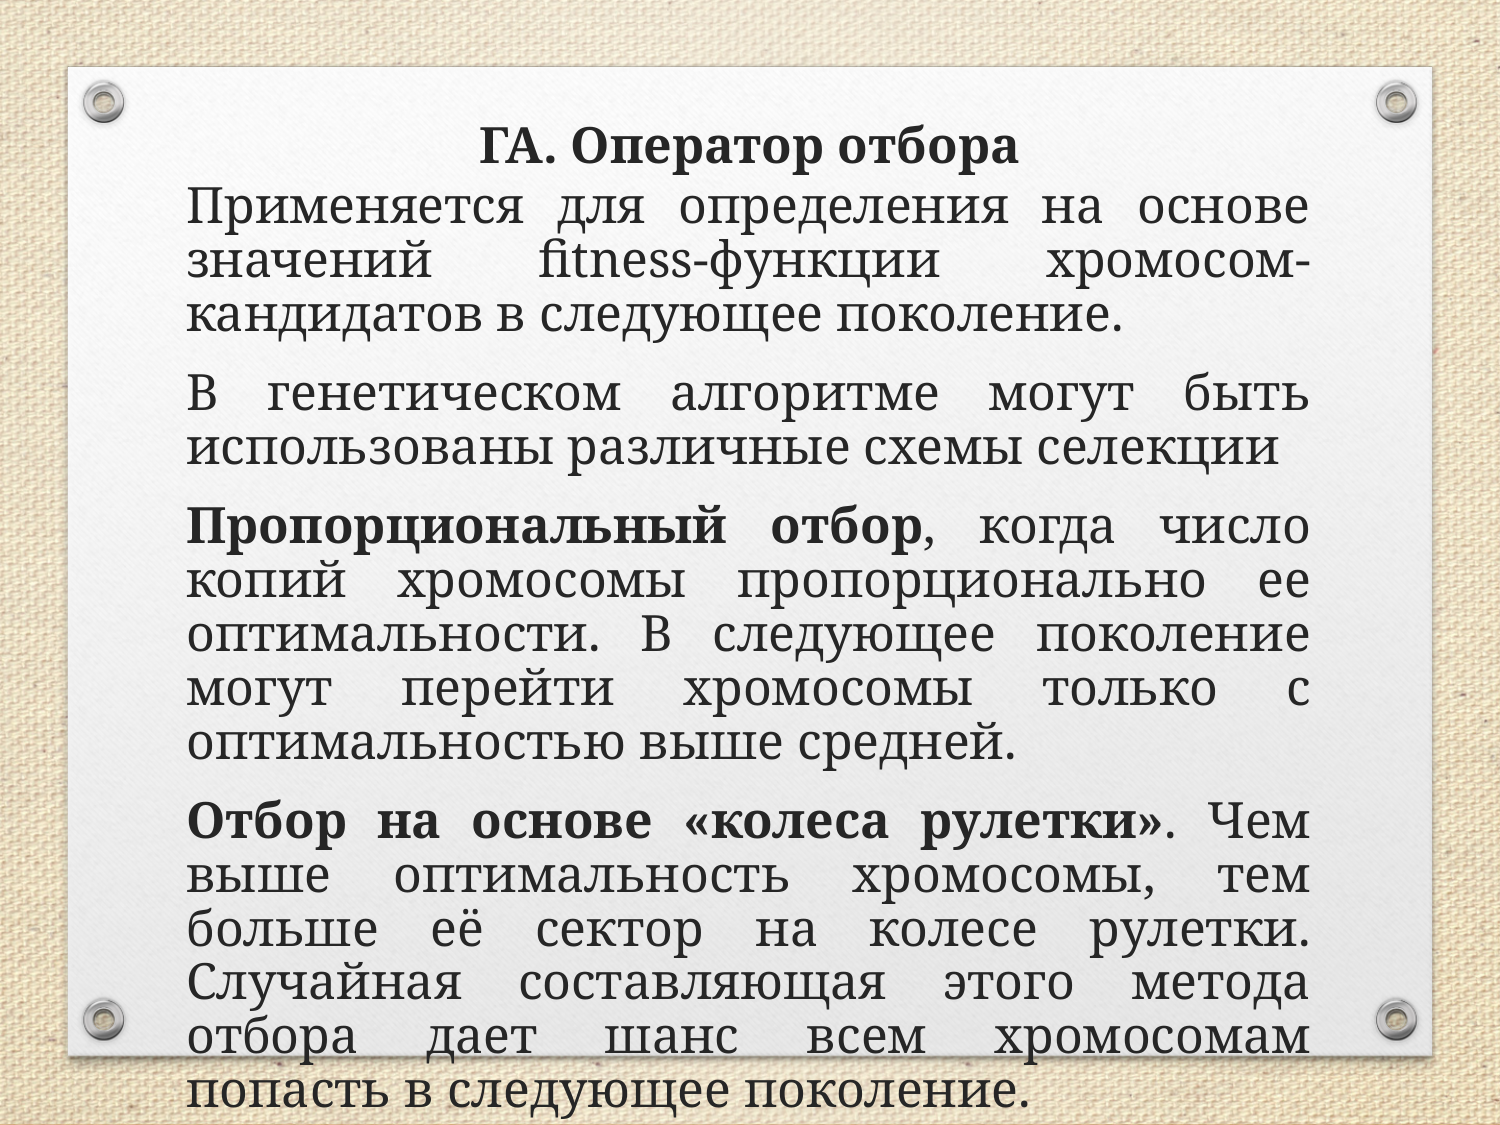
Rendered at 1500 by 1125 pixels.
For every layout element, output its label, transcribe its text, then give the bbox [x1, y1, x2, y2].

picture [0, 0, 1500, 1125]
text_box [171, 959, 1326, 976]
text_box Применяется для определения на основе значений fitness-функции хромосом-кандидатов в следующее поколение. В генетическом алгоритме могут быть использованы различные схемы селекции Пропорциональный отбор, когда число копий хромосомы пропорционально ее оптимальности. В следующее поколение могут перейти хромосомы только с оптимальностью выше средней. Отбор на основе «колеса рулетки». Чем выше оптимальность хромосомы, тем больше её сектор на колесе рулетки. Случайная составляющая этого метода отбора дает шанс всем хромосомам попасть в следующее поколение. [171, 172, 1326, 959]
title ГА. Оператор отбора [171, 66, 1329, 220]
